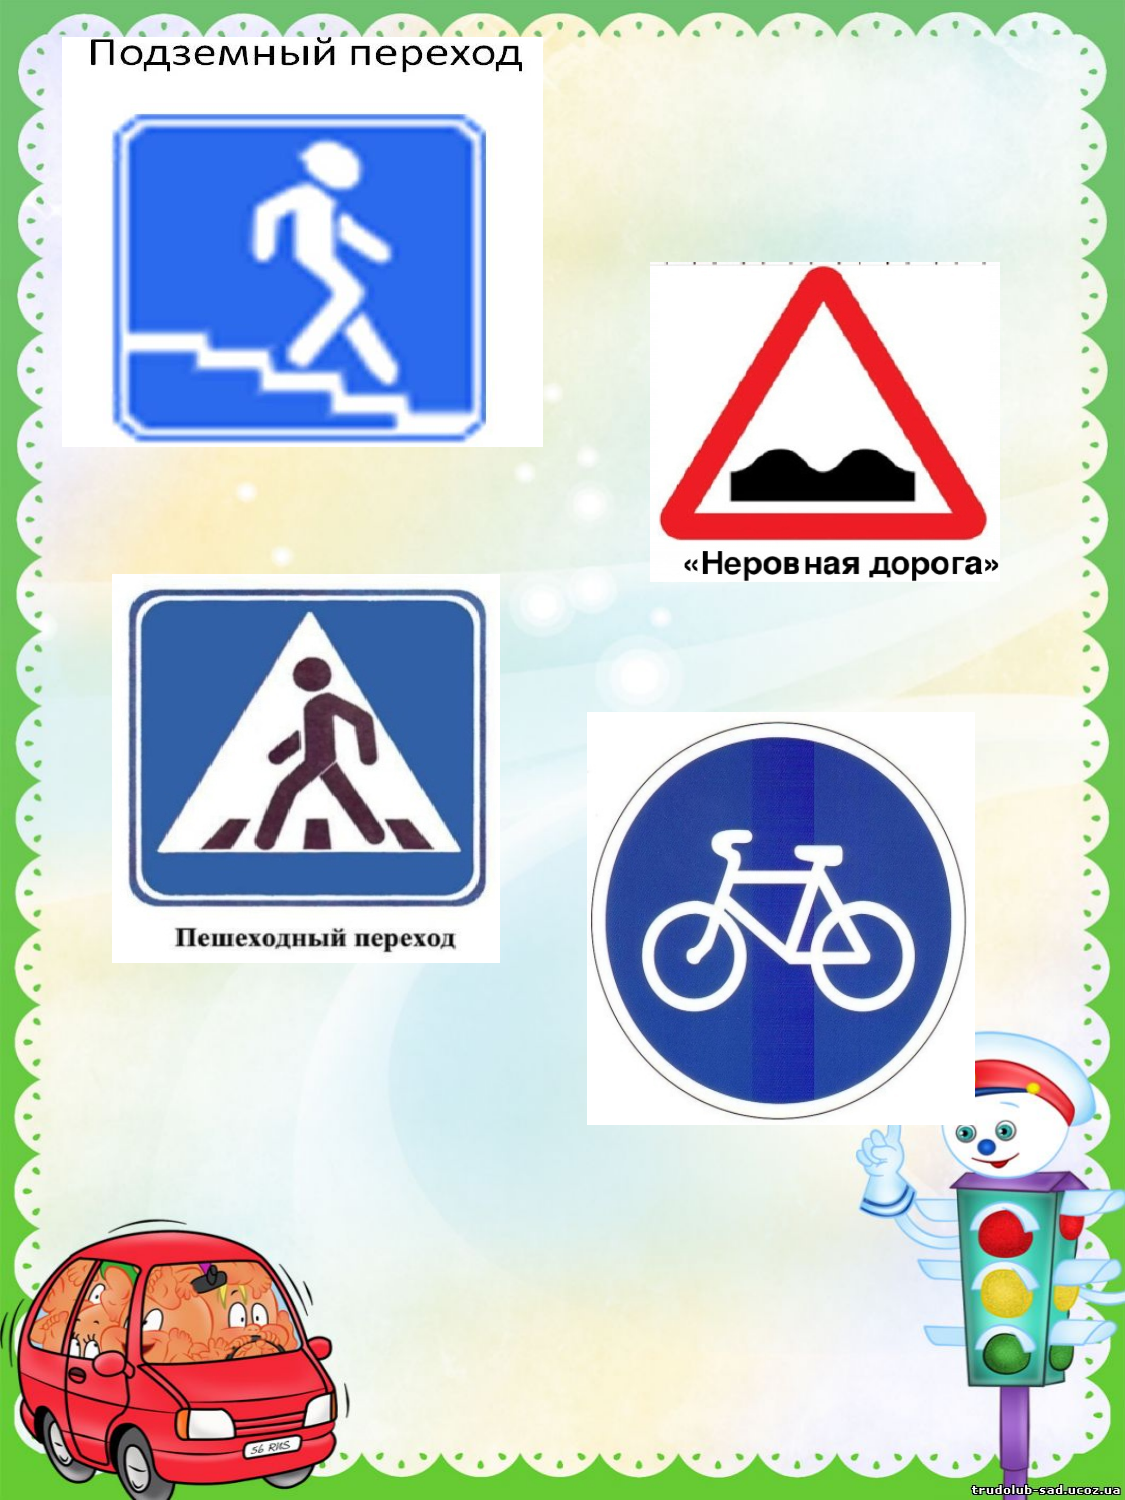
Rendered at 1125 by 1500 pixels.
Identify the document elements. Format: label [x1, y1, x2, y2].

picture [0, 0, 1125, 1500]
list [62, 37, 544, 447]
